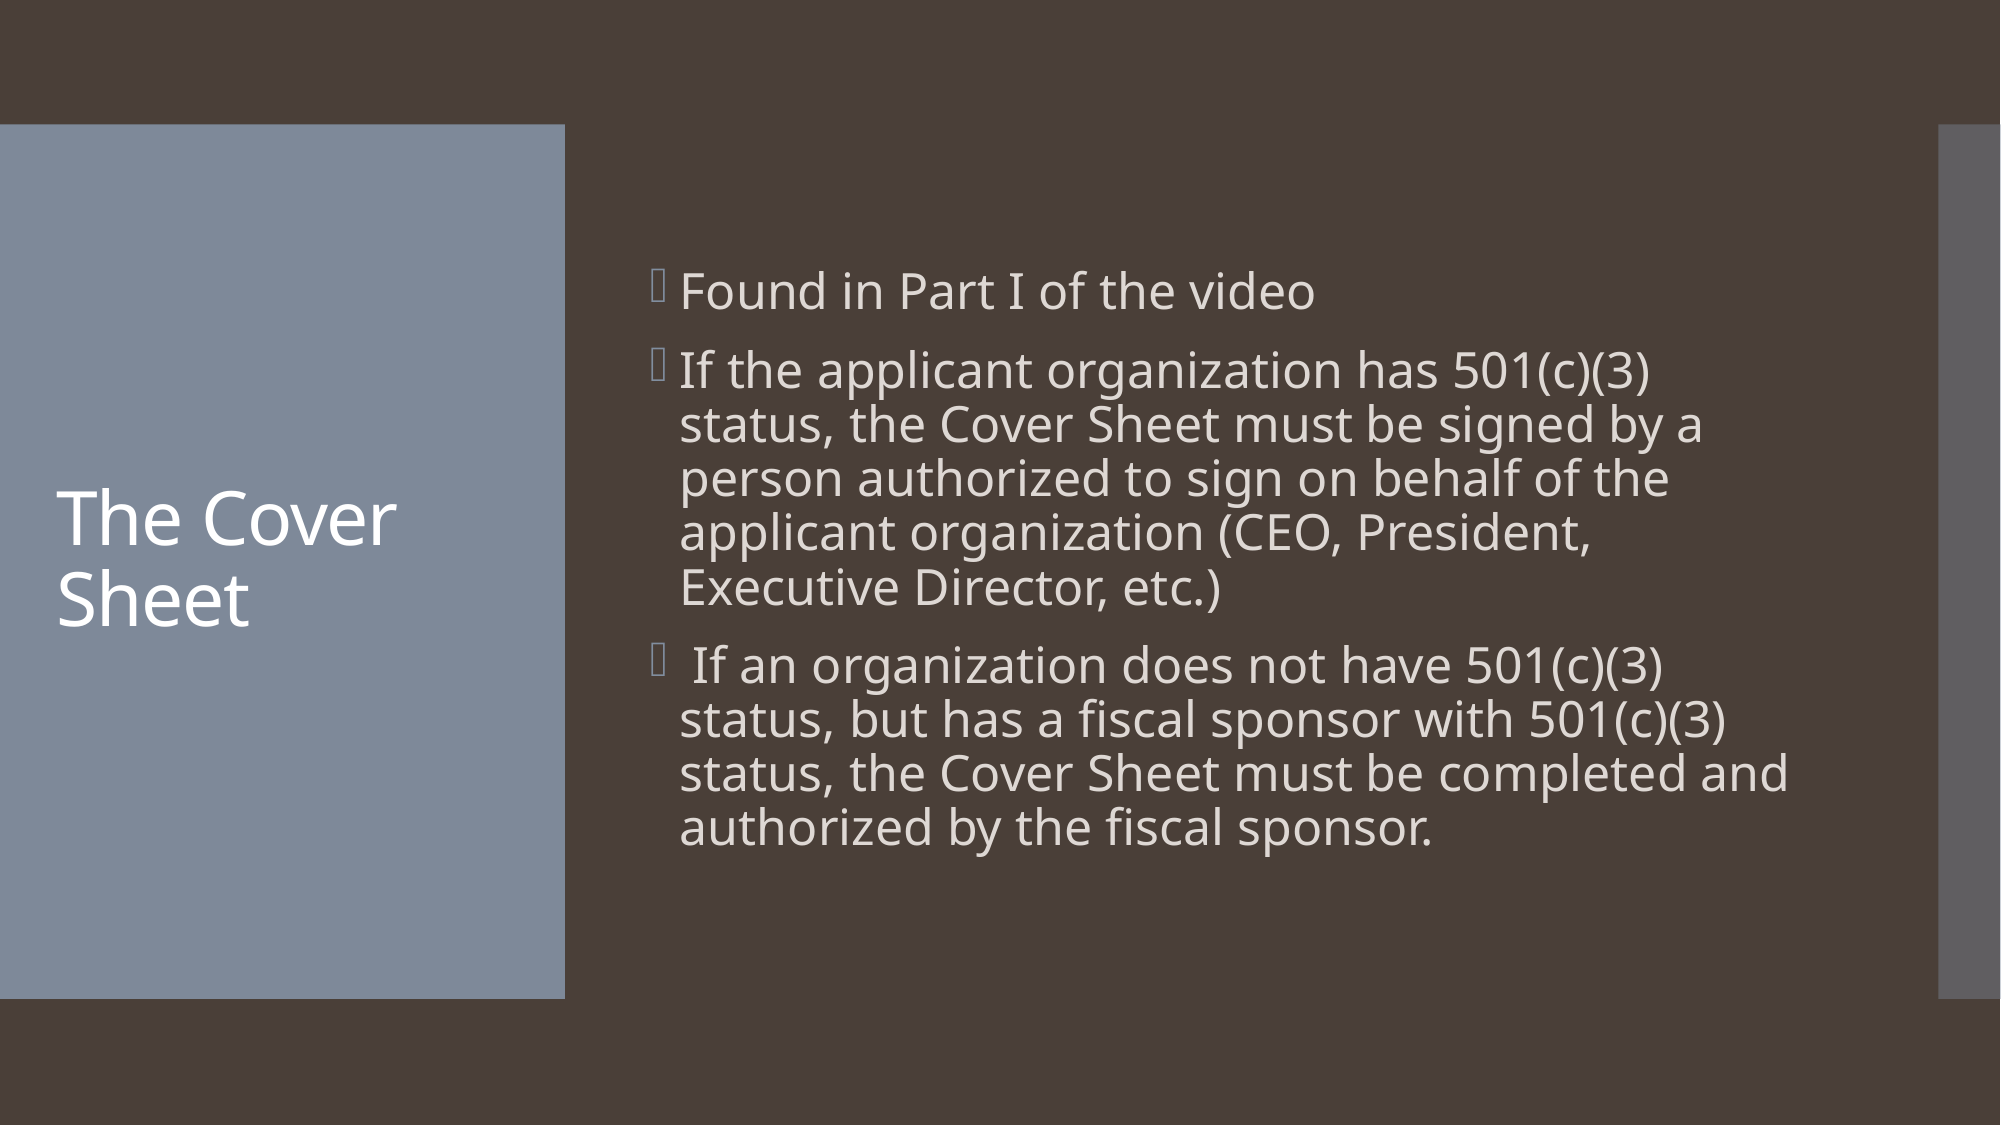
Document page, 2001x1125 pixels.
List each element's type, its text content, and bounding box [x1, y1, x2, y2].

list Found in Part I of the video If the applicant organization has 501(c)(3) status, the Cover Sheet must be signed by a person authorized to sign on behalf of the applicant organization (CEO, President, Executive Director, etc.) If an organization does not have 501(c)(3) status, but has a fiscal sponsor with 501(c)(3) status, the Cover Sheet must be completed and authorized by the fiscal sponsor. [634, 141, 1835, 982]
title The Cover Sheet [41, 184, 525, 940]
